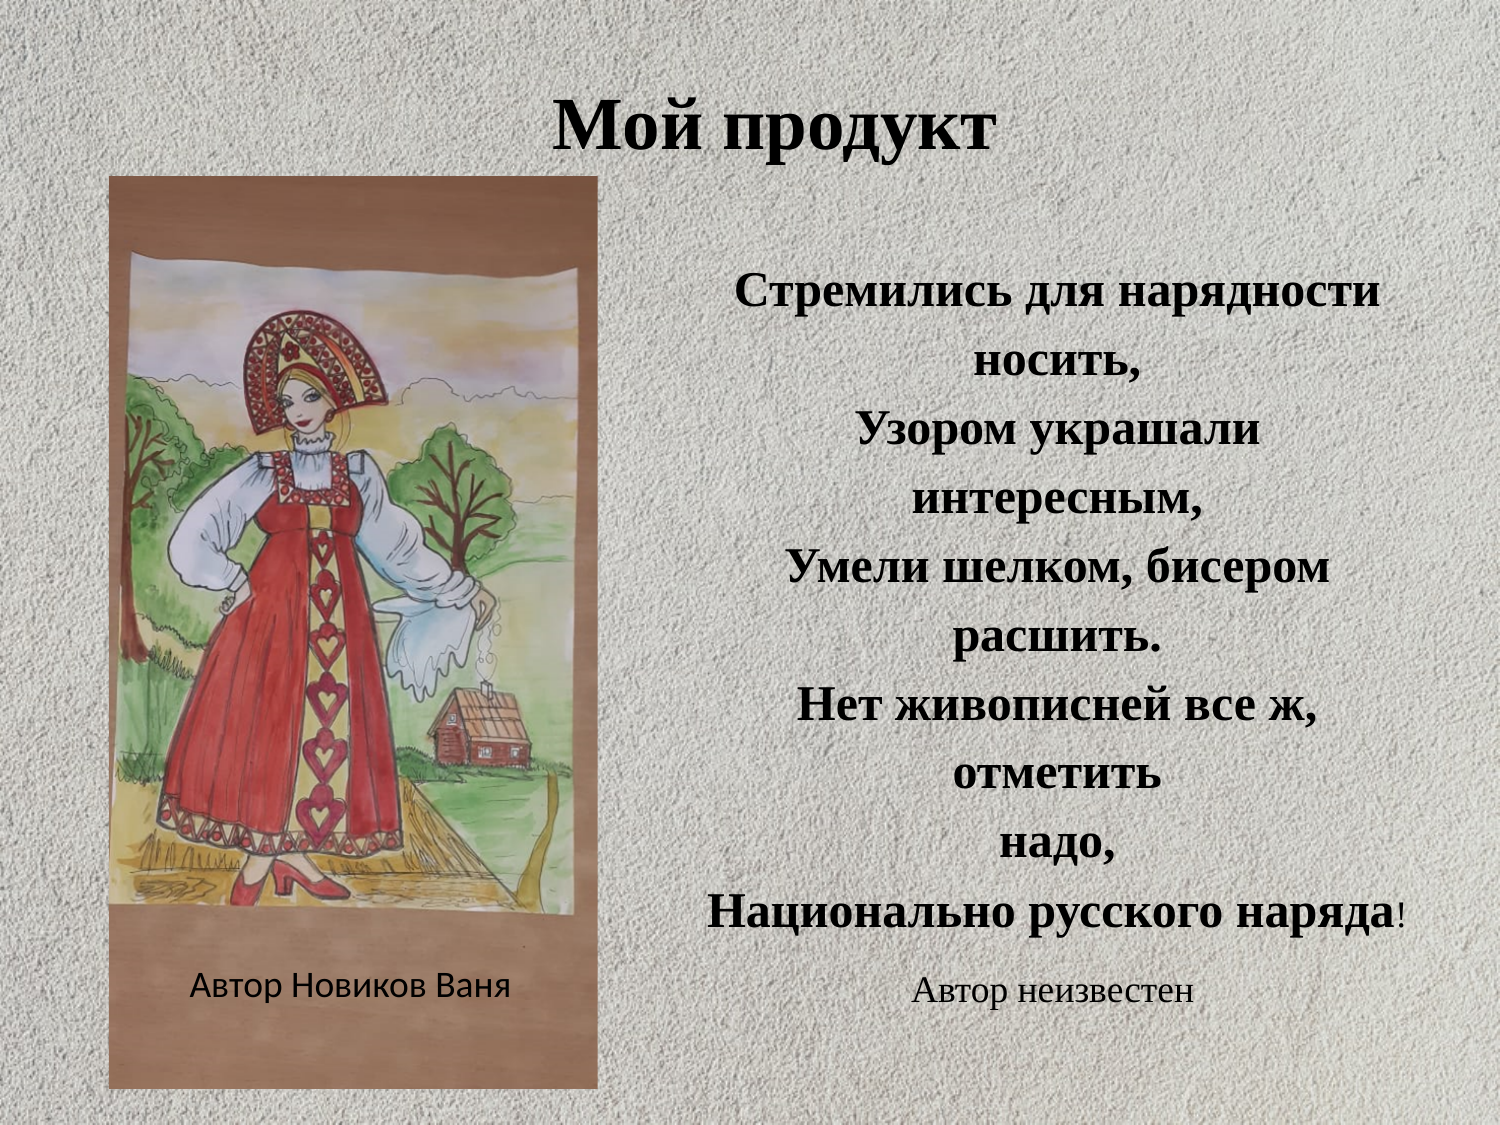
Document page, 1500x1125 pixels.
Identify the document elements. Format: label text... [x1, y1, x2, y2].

text_box Мой продукт [538, 67, 1013, 173]
text_box Стремились для нарядности носить, Узором украшали интересным, Умели шелком, бисером расшить. Нет живописней все ж, отметить надо, Национально русского наряда! Автор неизвестен [674, 239, 1425, 1017]
picture [0, 0, 1500, 1125]
